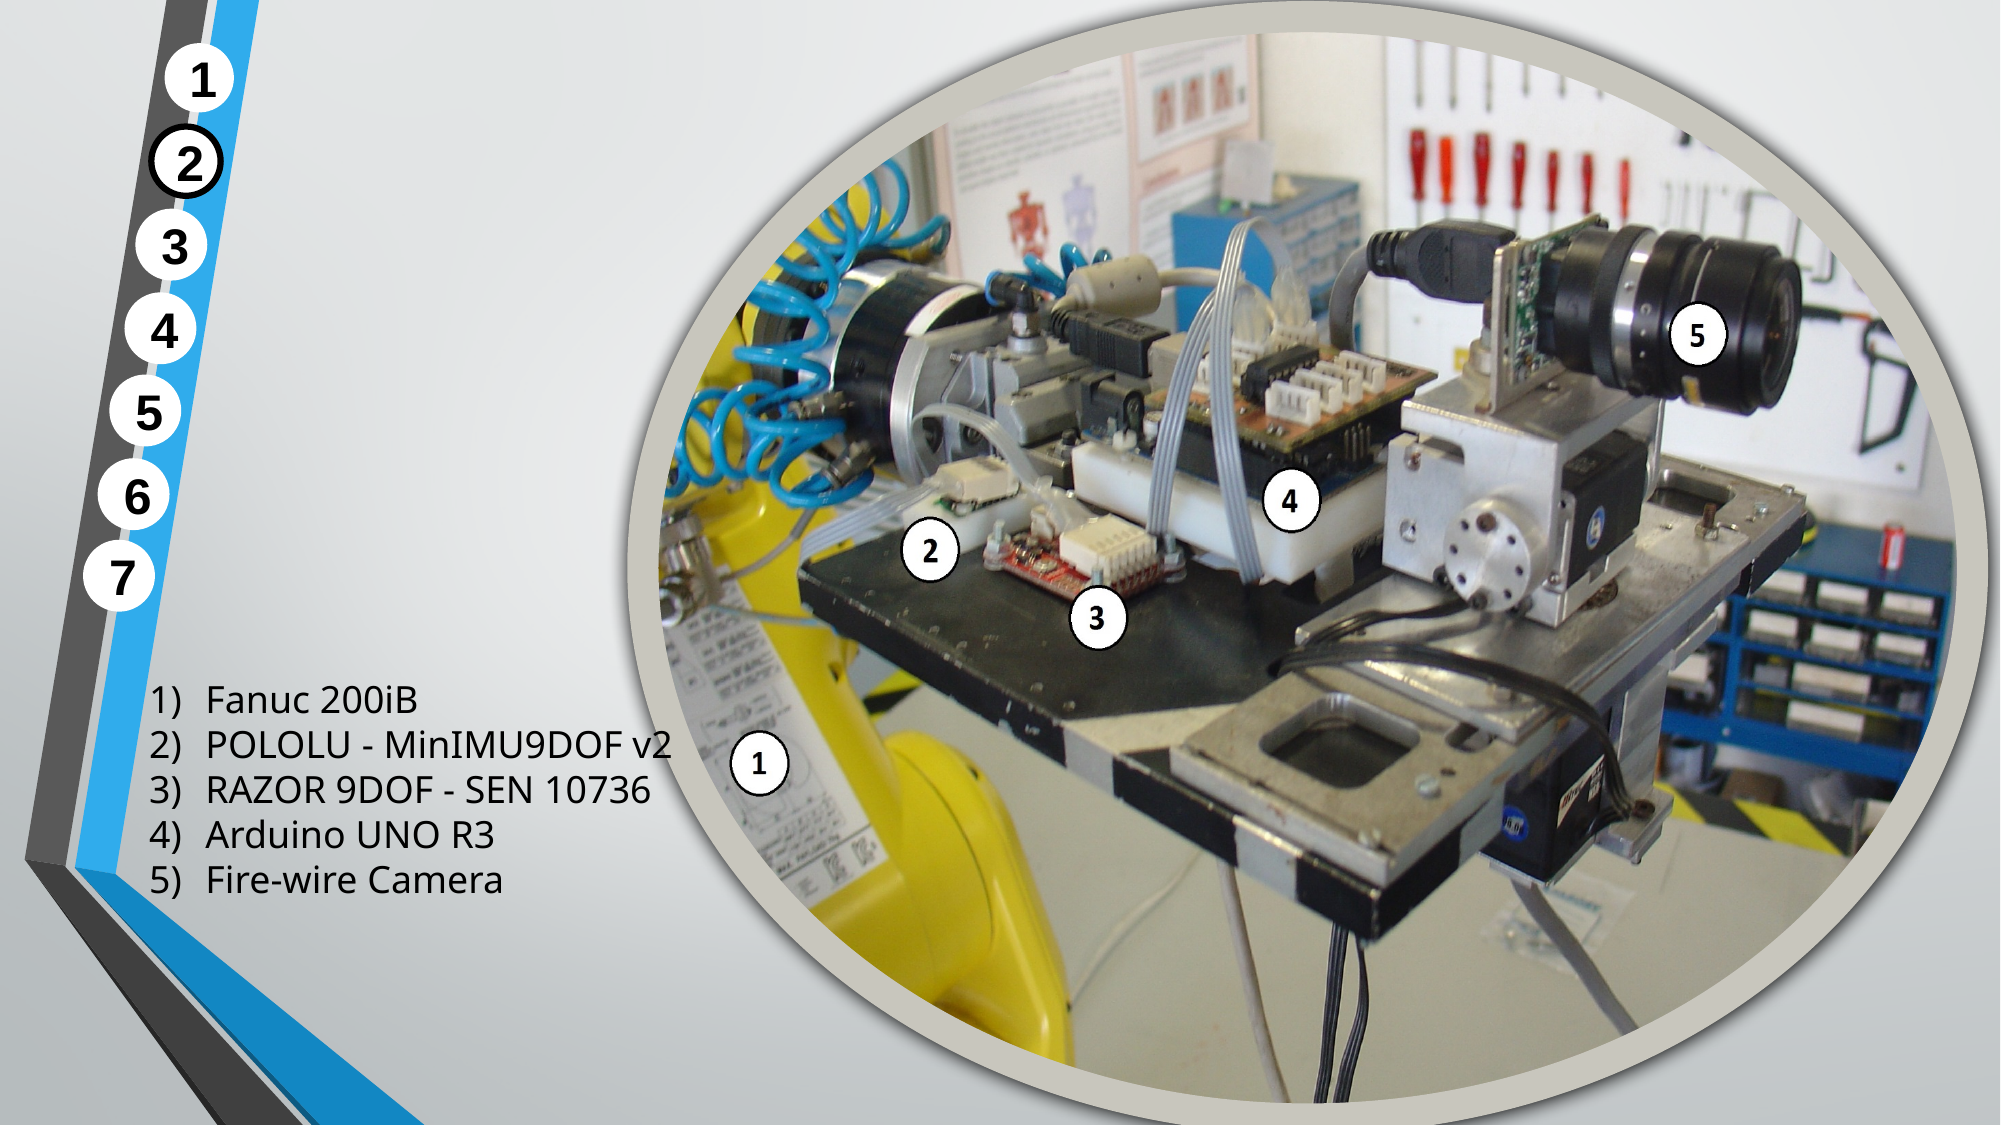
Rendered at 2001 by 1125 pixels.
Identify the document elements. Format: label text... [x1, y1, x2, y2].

text_box 5 [109, 374, 182, 447]
text_box Fanuc 200iB POLOLU - MinIMU9DOF v2 RAZOR 9DOF - SEN 10736 Arduino UNO R3 Fire-wire Camera [134, 668, 642, 954]
text_box 7 [83, 539, 155, 612]
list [642, 16, 1973, 1120]
text_box 6 [97, 458, 170, 531]
text_box 2 [150, 125, 222, 198]
text_box 4 [124, 292, 197, 365]
text_box 1 [163, 41, 236, 114]
text_box 3 [135, 208, 208, 281]
